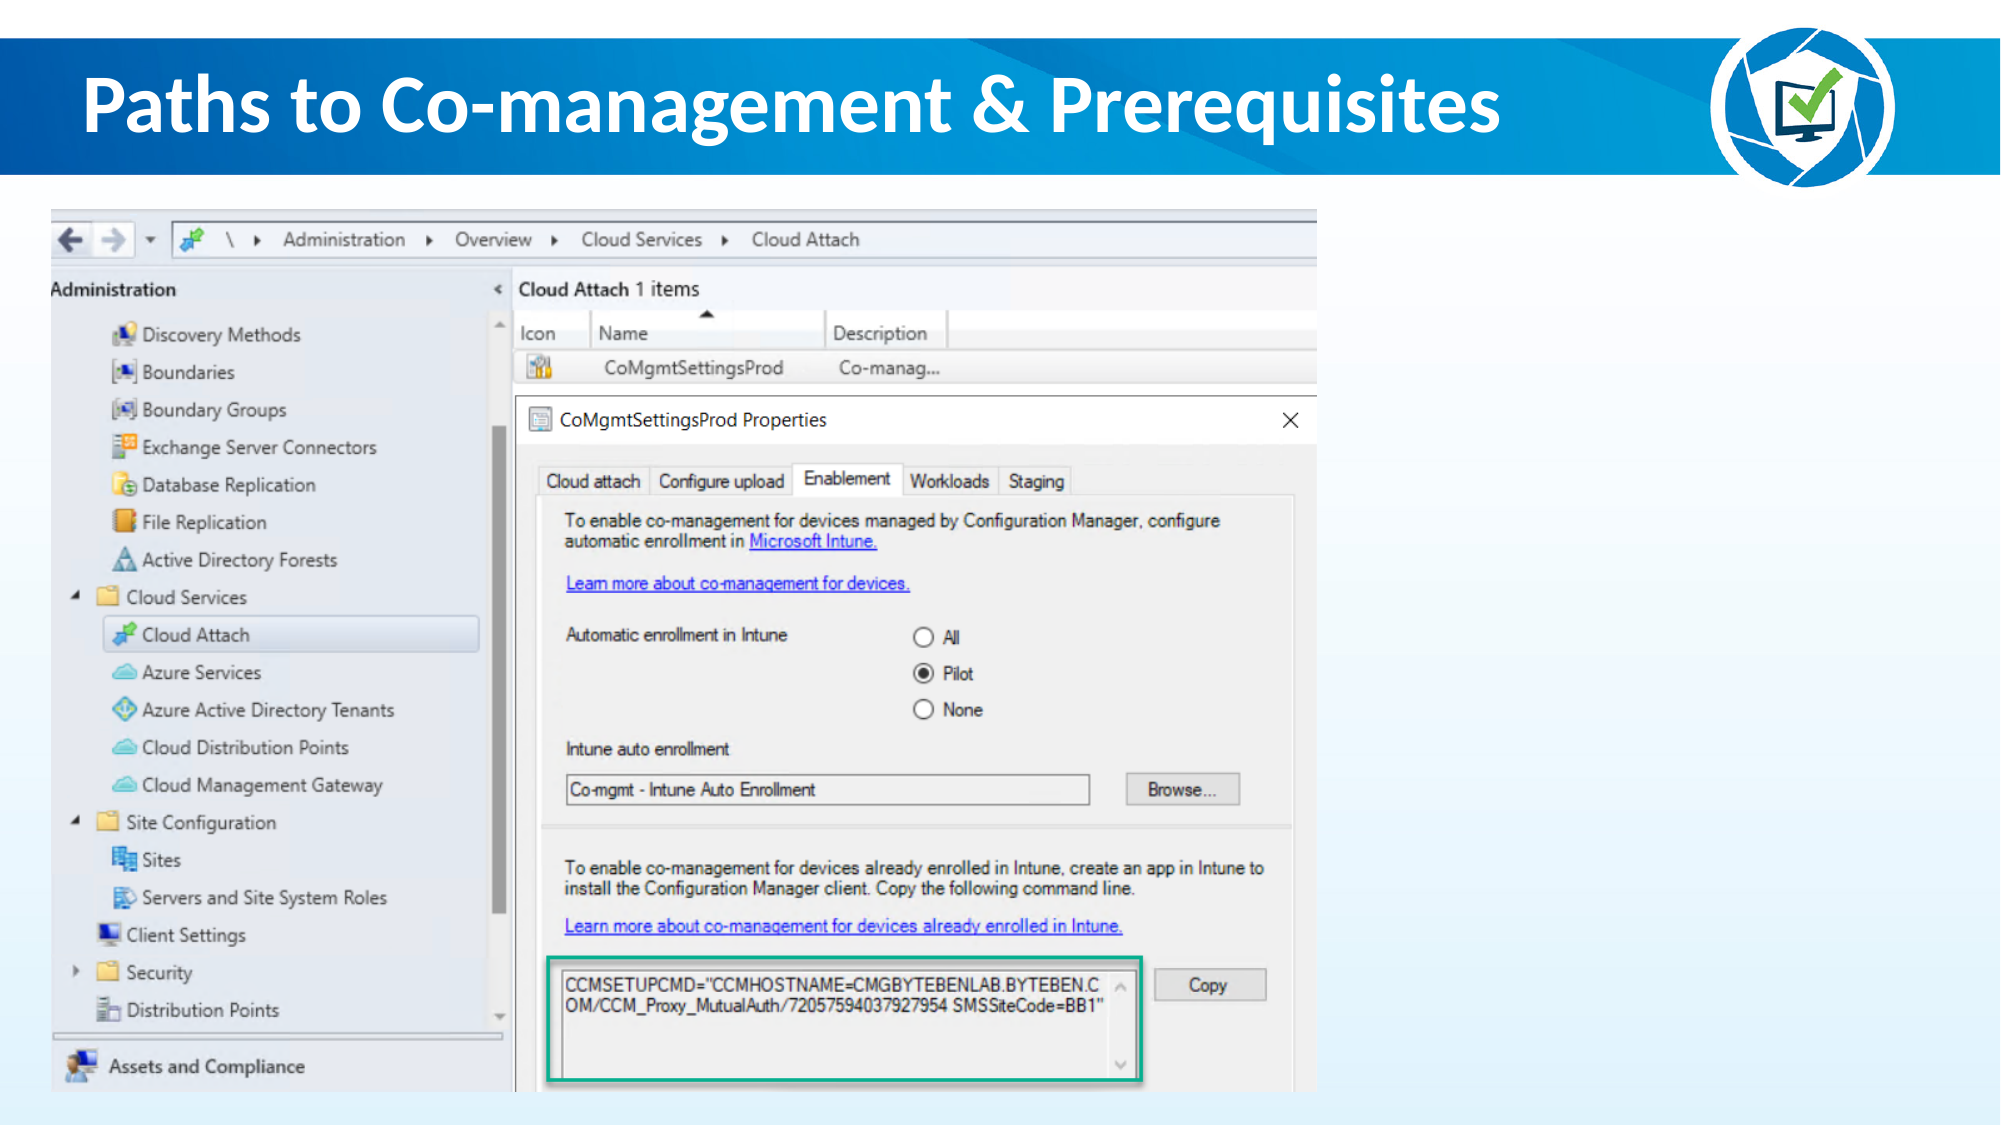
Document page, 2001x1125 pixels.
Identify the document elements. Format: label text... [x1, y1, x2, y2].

text_box Paths to Co-management & Prerequisites [67, 52, 1694, 112]
picture [0, 0, 2001, 1125]
